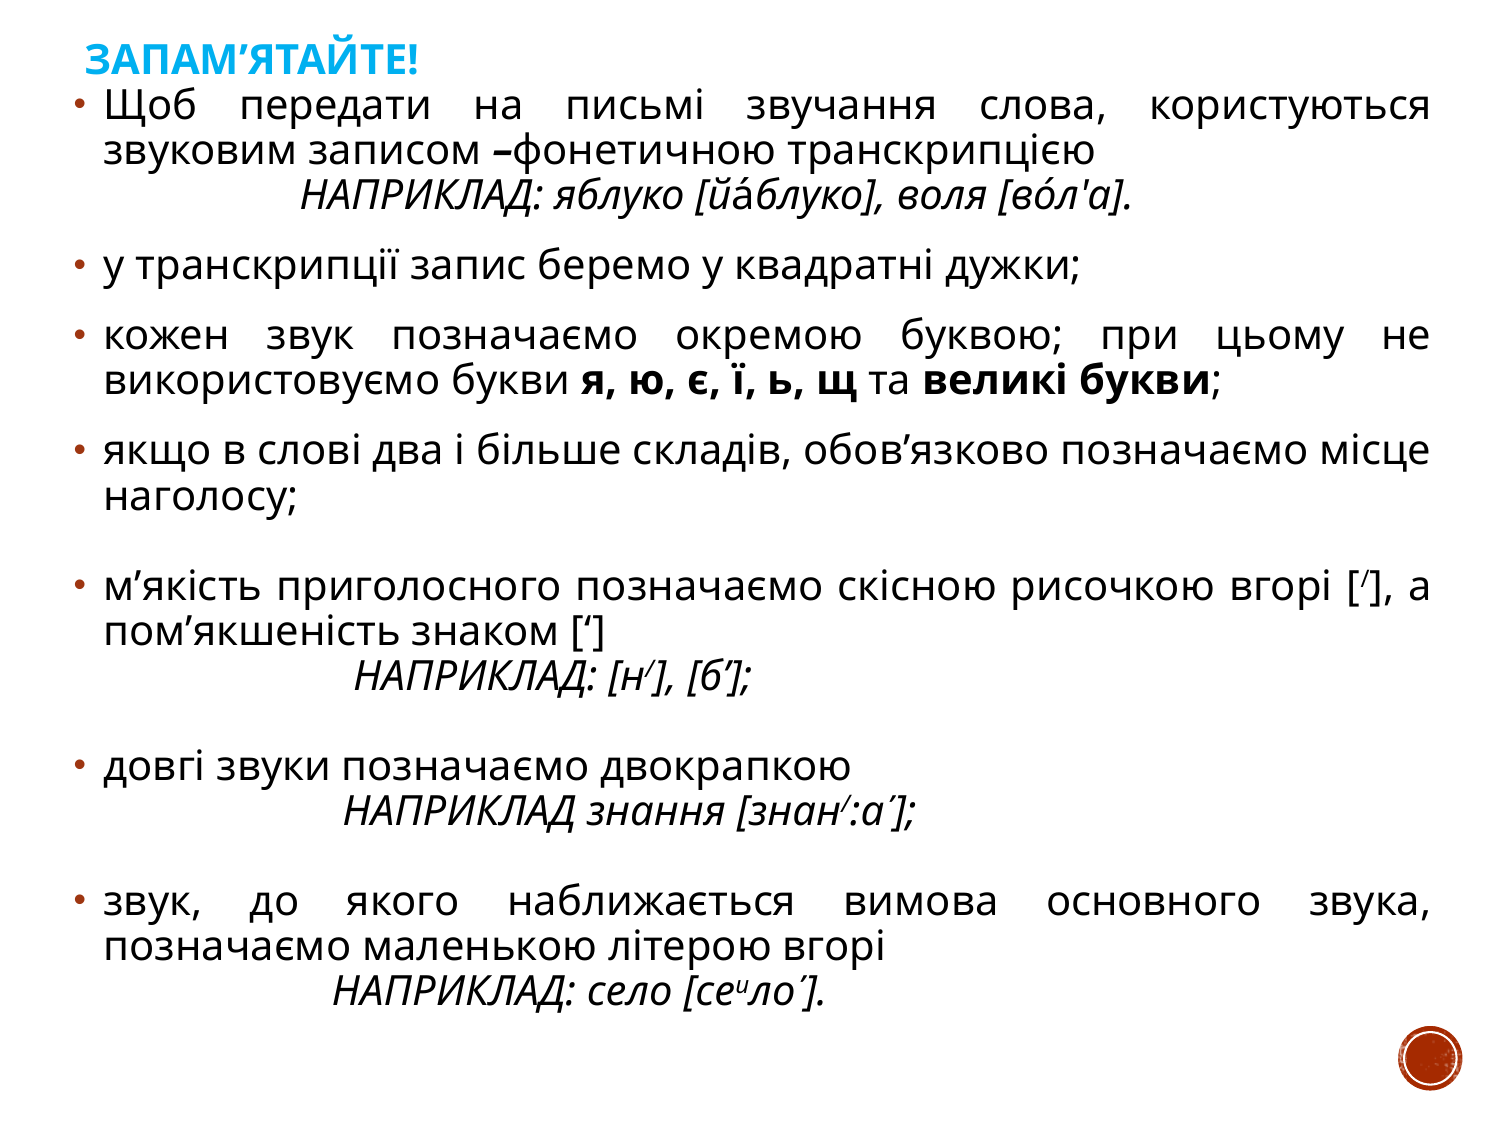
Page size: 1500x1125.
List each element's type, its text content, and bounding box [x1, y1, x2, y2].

list ЗАПАМ’ЯТАЙТЕ! Щоб передати на письмі звучання слова, користуються звуковим записом –фонетичною транскрипцією НАПРИКЛАД: яблуко [йáблуко], воля [вóл'а]. у транскрипції запис беремо у квадратні дужки; кожен звук позначаємо окремою буквою; при цьому не використовуємо букви я, ю, є, ї, ь, щ та великі букви; якщо в слові два і більше складів, обов’язково позначаємо місце наголосу; м’якість приголосного позначаємо скісною рисочкою вгорі [/], а пом’якшеність знаком [‘] НАПРИКЛАД: [н/], [б’]; довгі звуки позначаємо двокрапкою НАПРИКЛАД знання [знан/:аʹ]; звук, до якого наближається вимова основного звука, позначаємо маленькою літерою вгорі НАПРИКЛАД: село [сеилоʹ]. [58, 31, 1447, 1067]
